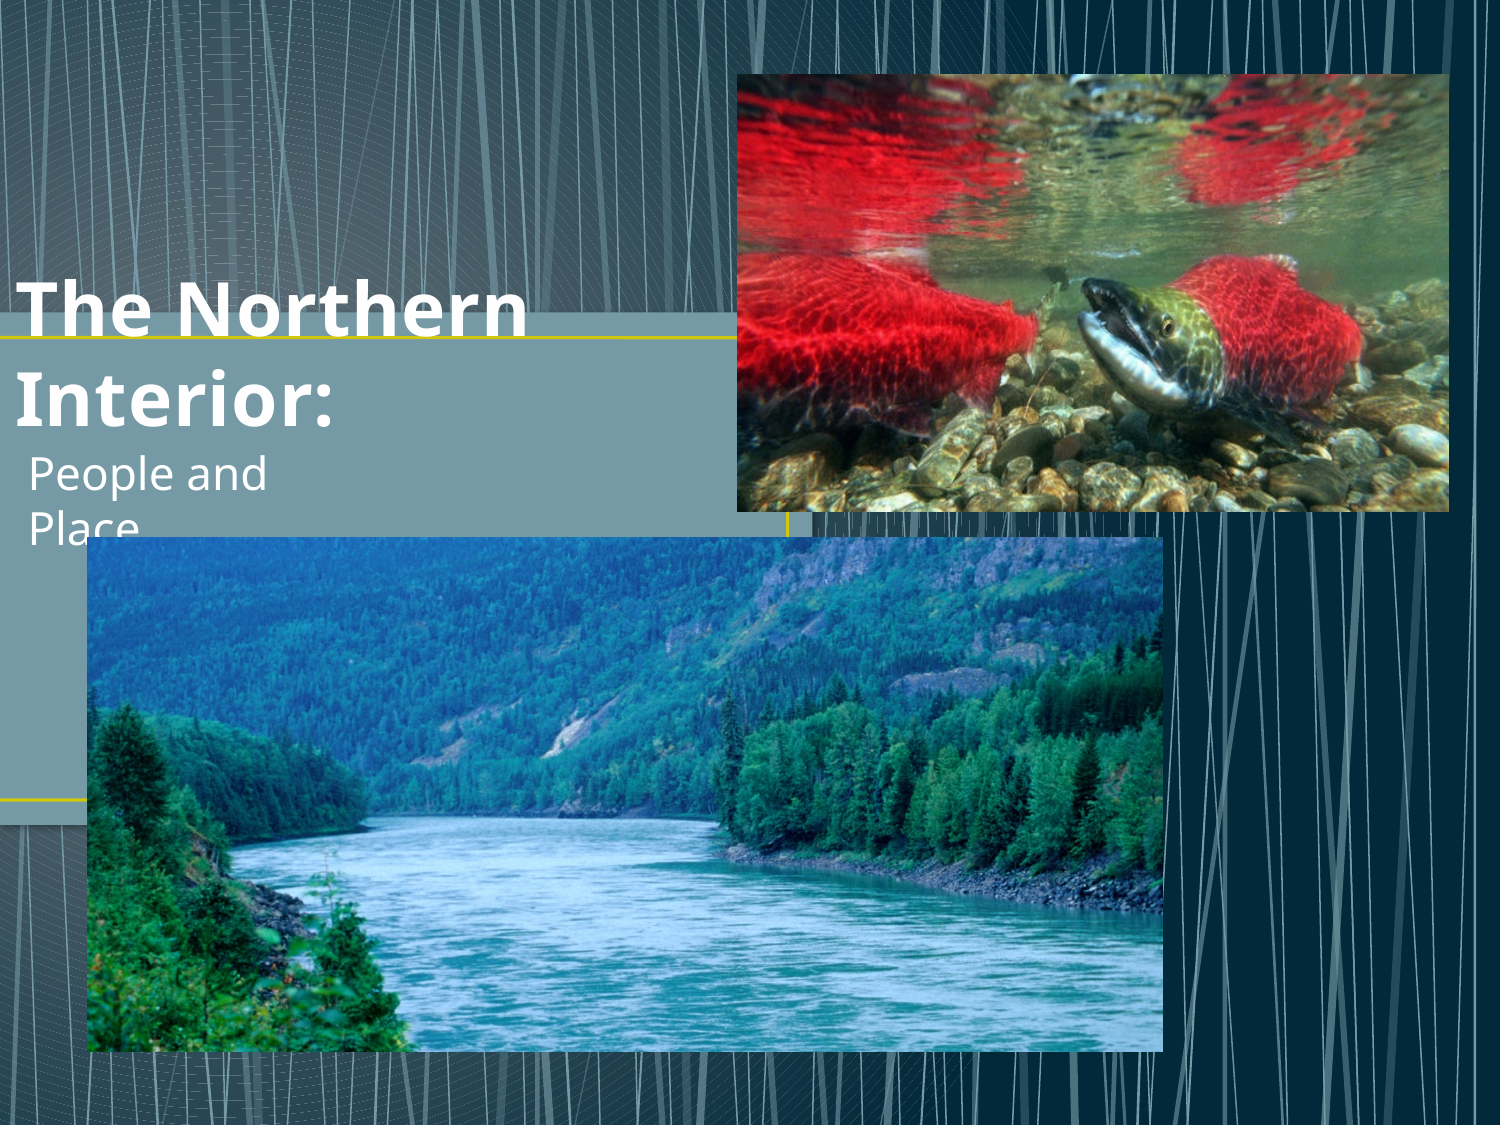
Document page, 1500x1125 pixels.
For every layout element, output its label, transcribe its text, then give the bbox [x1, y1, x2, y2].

subtitle People and Place [12, 437, 375, 525]
picture [1124, 628, 1128, 644]
picture [87, 531, 1163, 1053]
title The Northern Interior: [0, 337, 725, 450]
picture [926, 1058, 933, 1068]
picture [737, 68, 1449, 512]
picture [1121, 517, 1129, 526]
